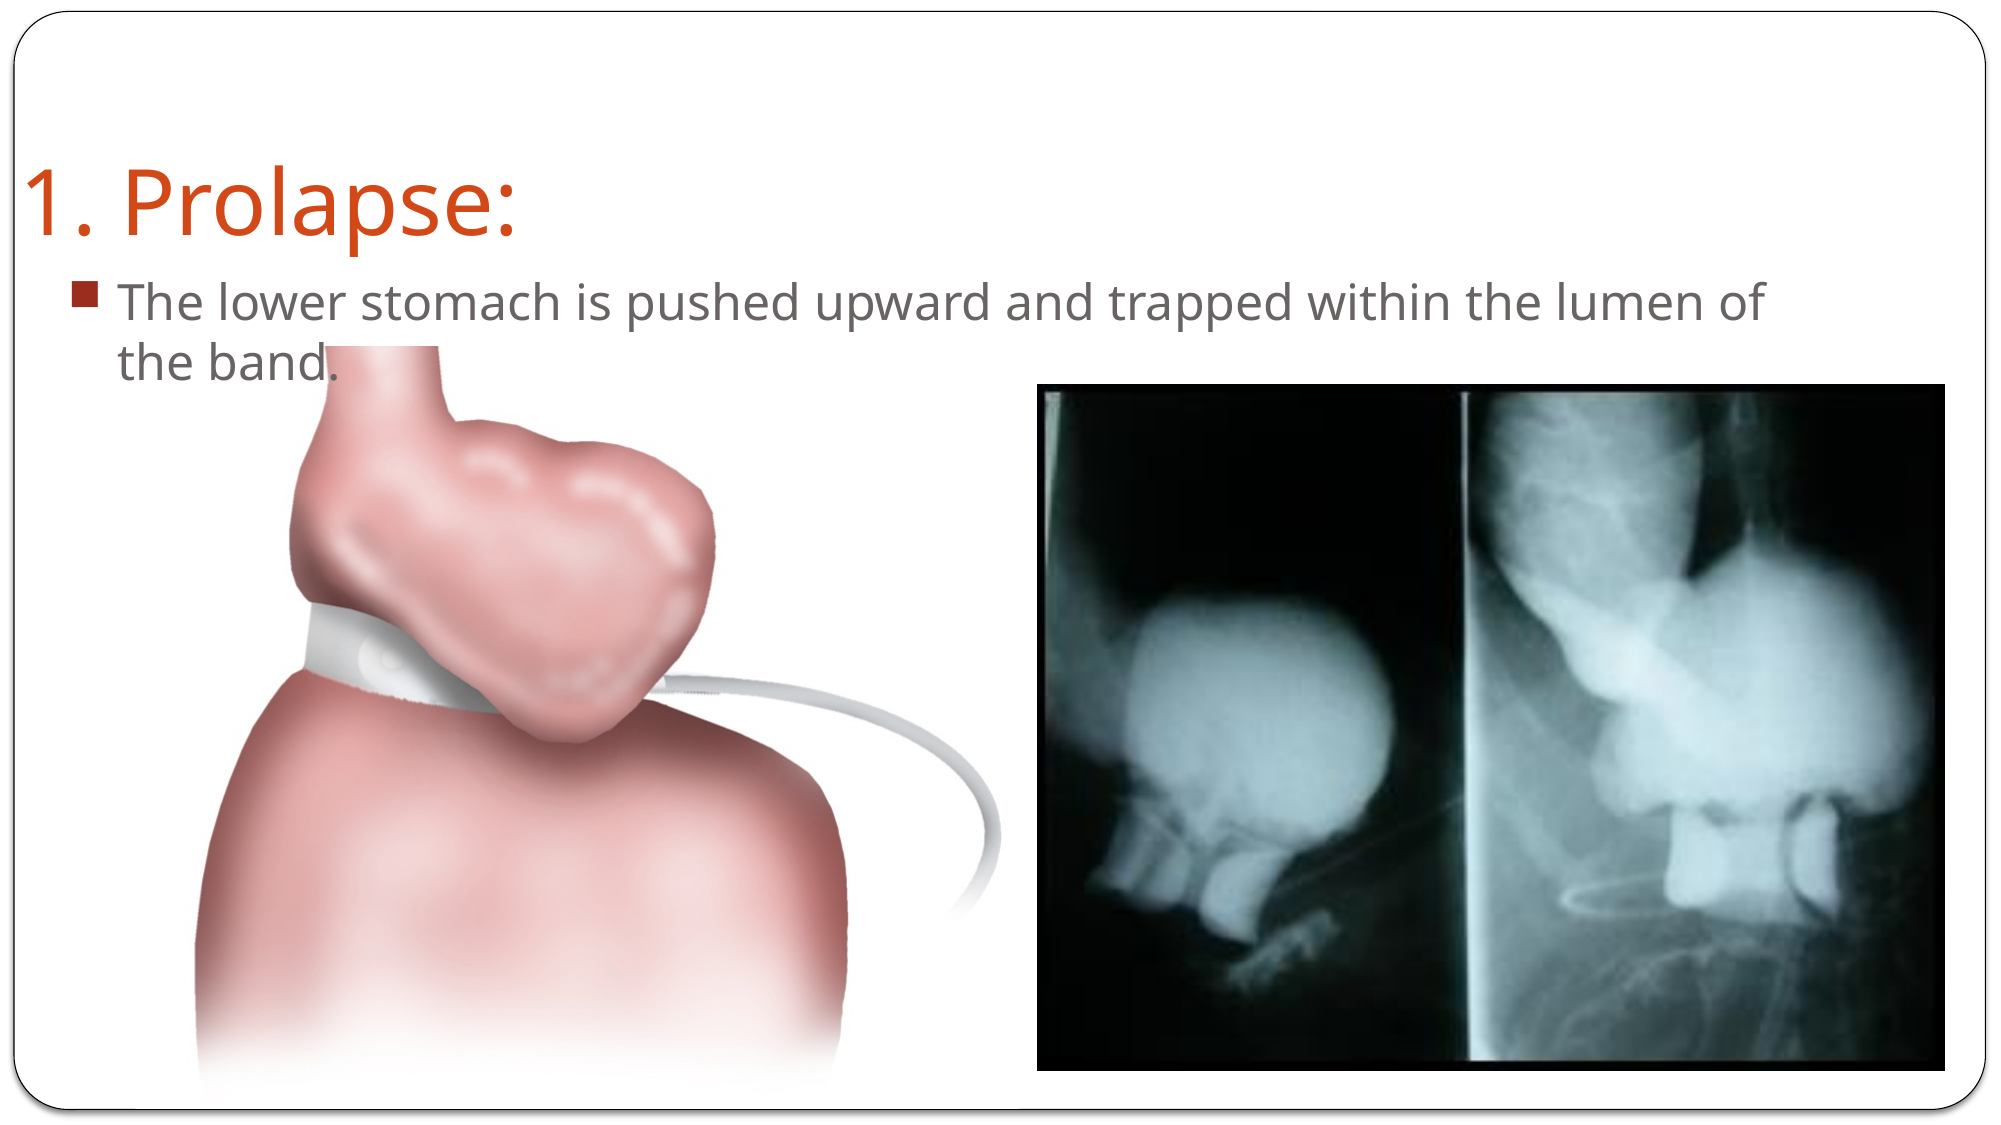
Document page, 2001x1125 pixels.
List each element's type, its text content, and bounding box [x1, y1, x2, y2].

text_box The lower stomach is pushed upward and trapped within the lumen of the band. [52, 262, 1862, 336]
text_box 1. Prolapse: [4, 136, 535, 262]
picture [1037, 383, 1945, 1072]
picture [135, 346, 1020, 1109]
